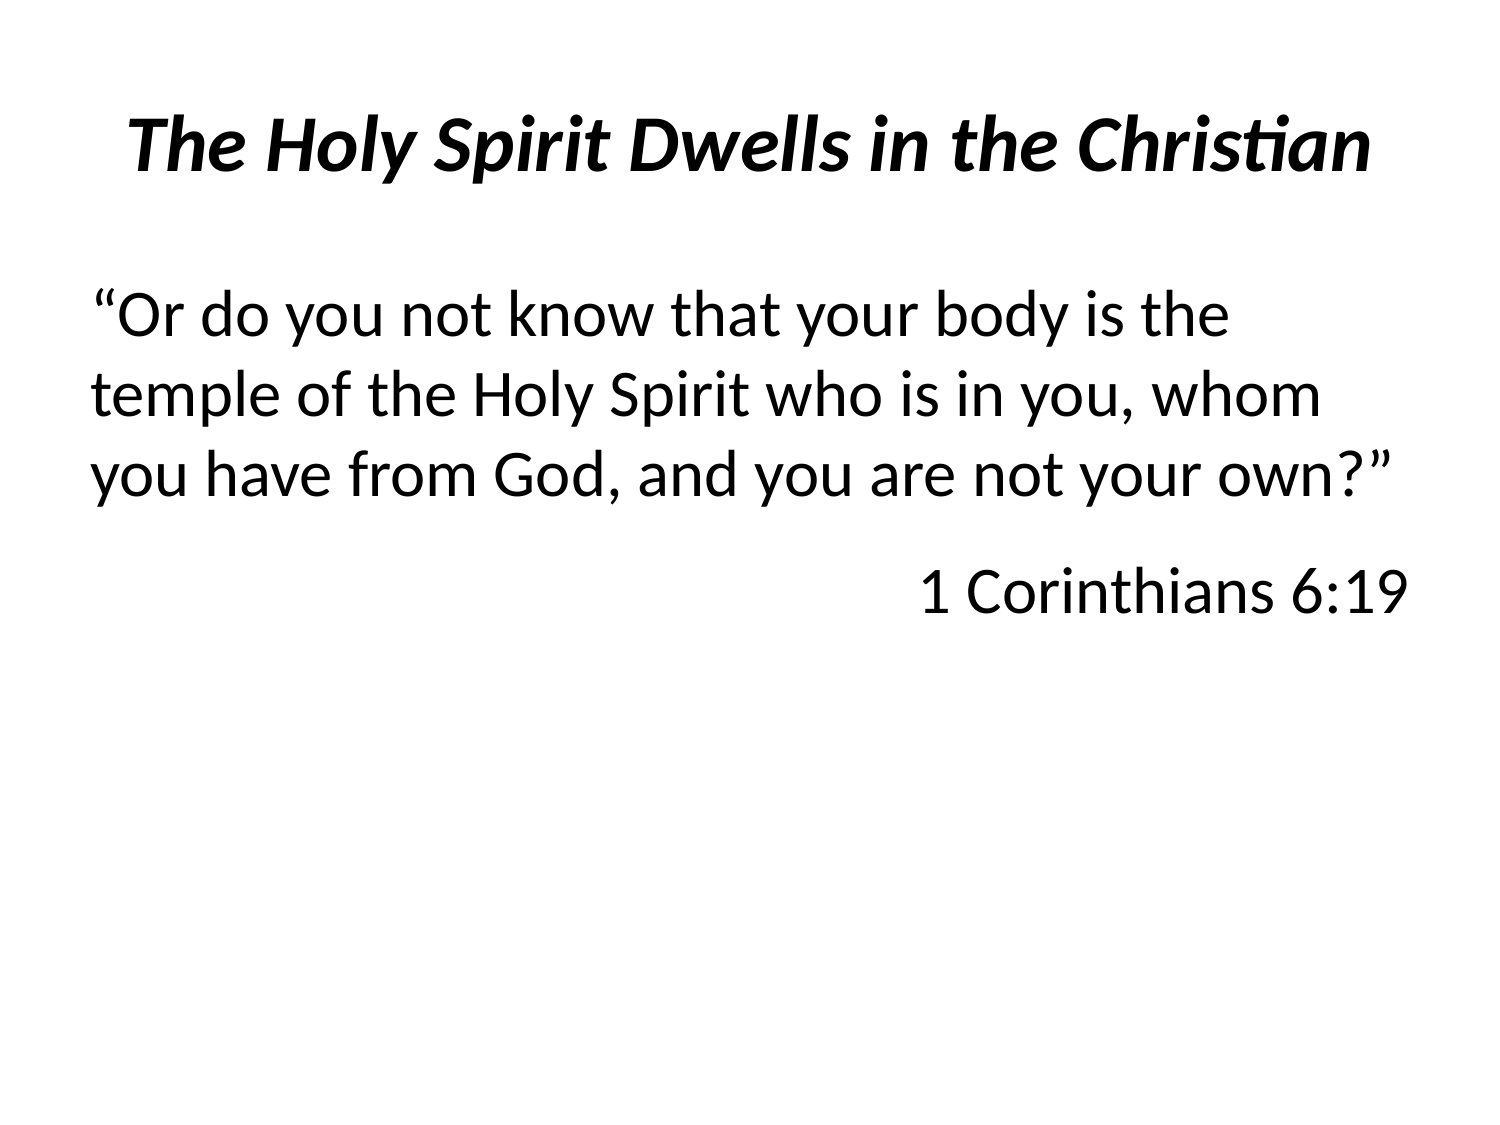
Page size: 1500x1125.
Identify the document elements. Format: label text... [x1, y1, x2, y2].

list “Or do you not know that your body is the temple of the Holy Spirit who is in you, whom you have from God, and you are not your own?” 1 Corinthians 6:19 [75, 262, 1425, 1005]
title The Holy Spirit Dwells in the Christian [75, 45, 1425, 233]
